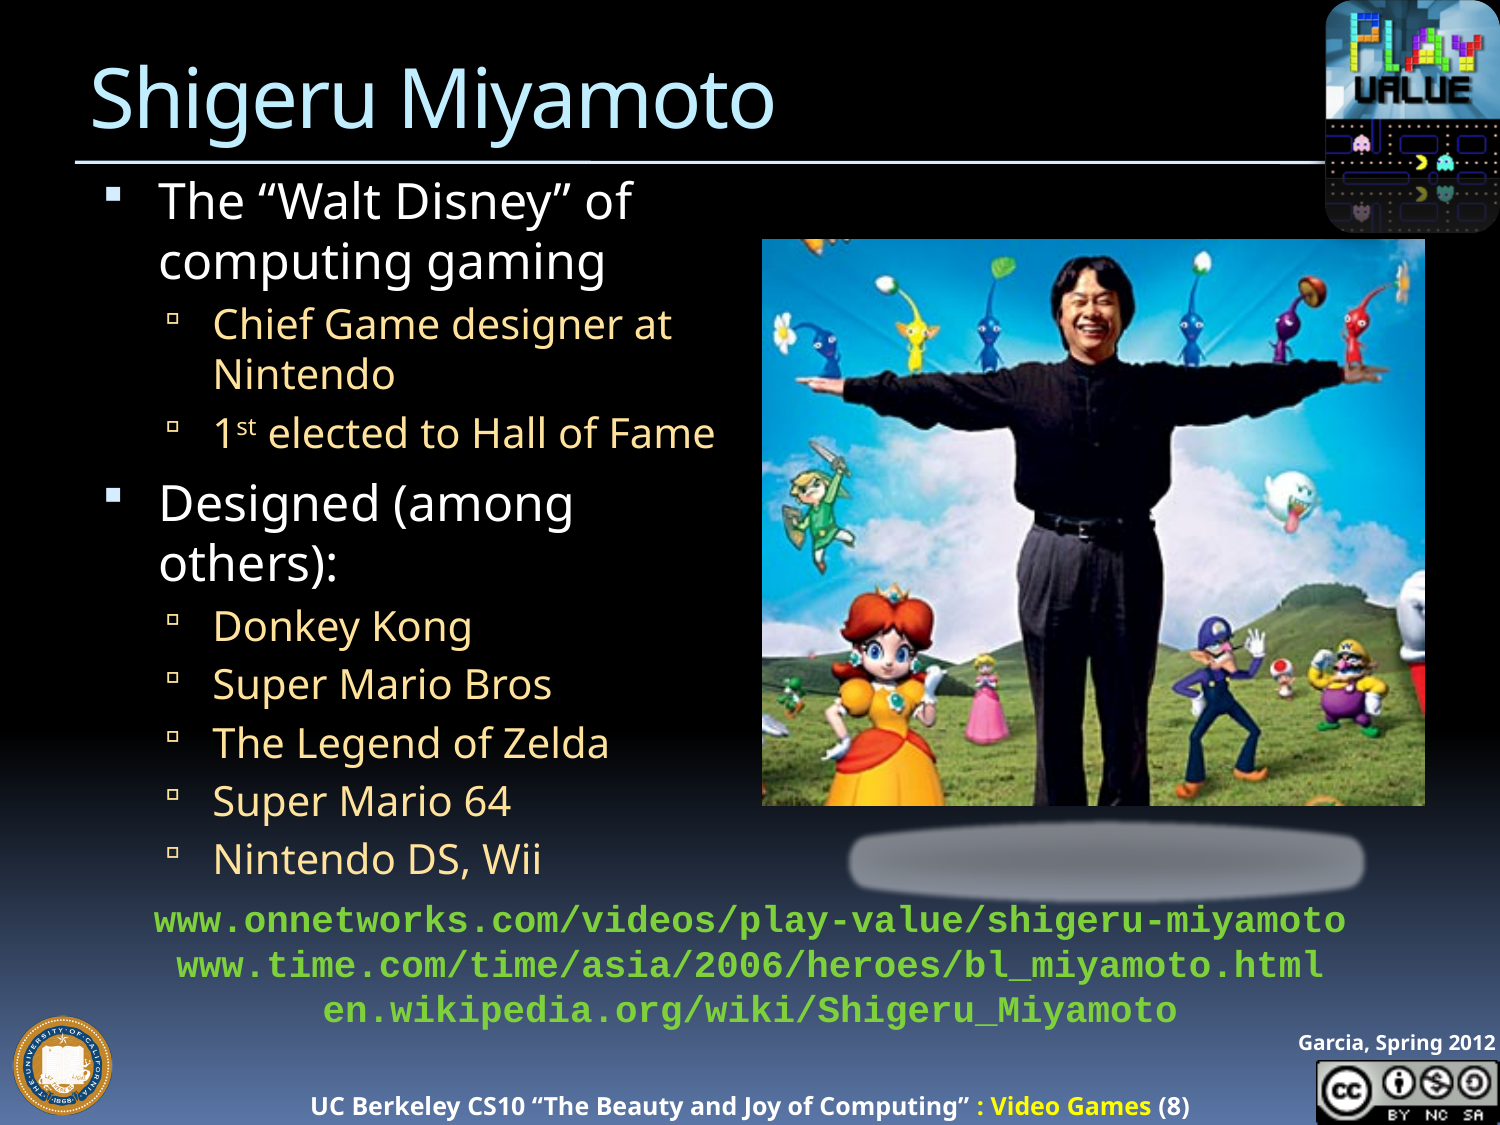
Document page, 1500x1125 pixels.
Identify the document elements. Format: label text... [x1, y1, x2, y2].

picture [1316, 1060, 1500, 1125]
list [761, 87, 1426, 959]
list The “Walt Disney” of computing gaming Chief Game designer at Nintendo 1st elected to Hall of Fame Designed (among others): Donkey Kong Super Mario Bros The Legend of Zelda Super Mario 64 Nintendo DS, Wii [75, 163, 754, 887]
picture [1324, 0, 1500, 234]
text_box www.onnetworks.com/videos/play-value/shigeru-miyamoto www.time.com/time/asia/2006/heroes/bl_miyamoto.html en.wikipedia.org/wiki/Shigeru_Miyamoto [0, 887, 1500, 1038]
title Shigeru Miyamoto [75, 37, 1311, 163]
picture [12, 1038, 113, 1116]
